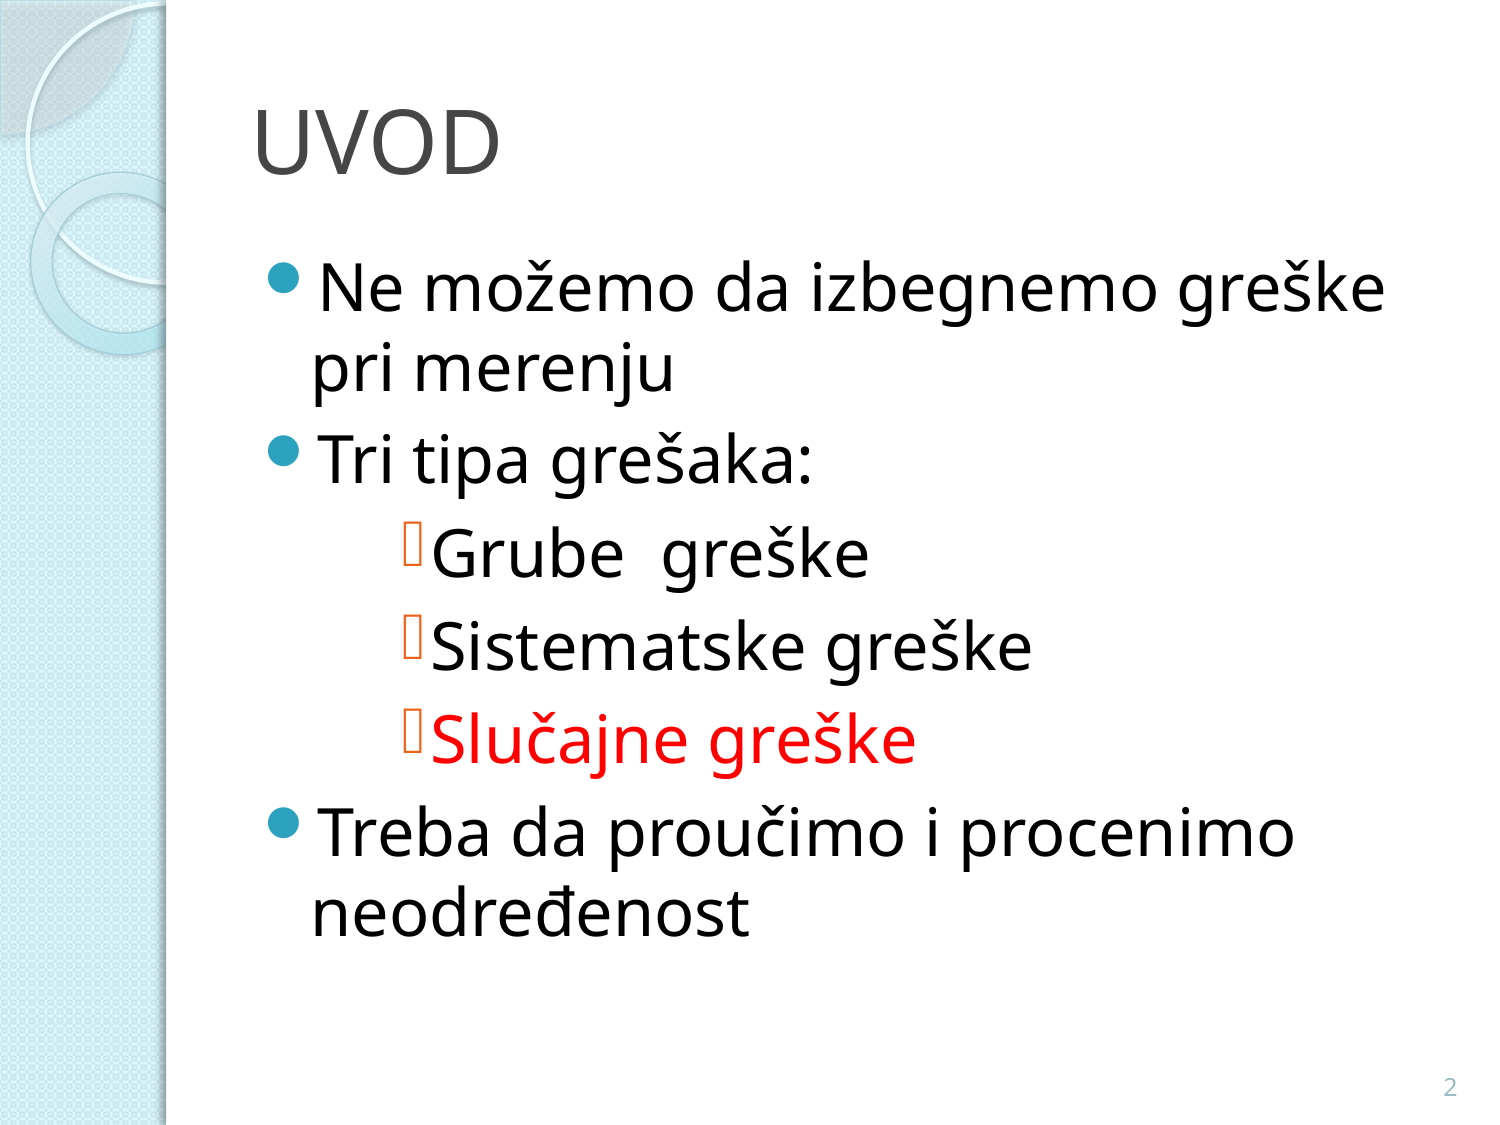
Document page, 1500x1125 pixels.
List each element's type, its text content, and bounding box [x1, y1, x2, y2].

list Ne možemo da izbegnemo greške pri merenju Tri tipa grešaka: Grube greške Sistematske greške Slučajne greške Treba da proučimo i procenimo neodređenost [235, 237, 1466, 1025]
title UVOD [235, 45, 1466, 233]
slide_number 2 [1413, 1034, 1488, 1113]
